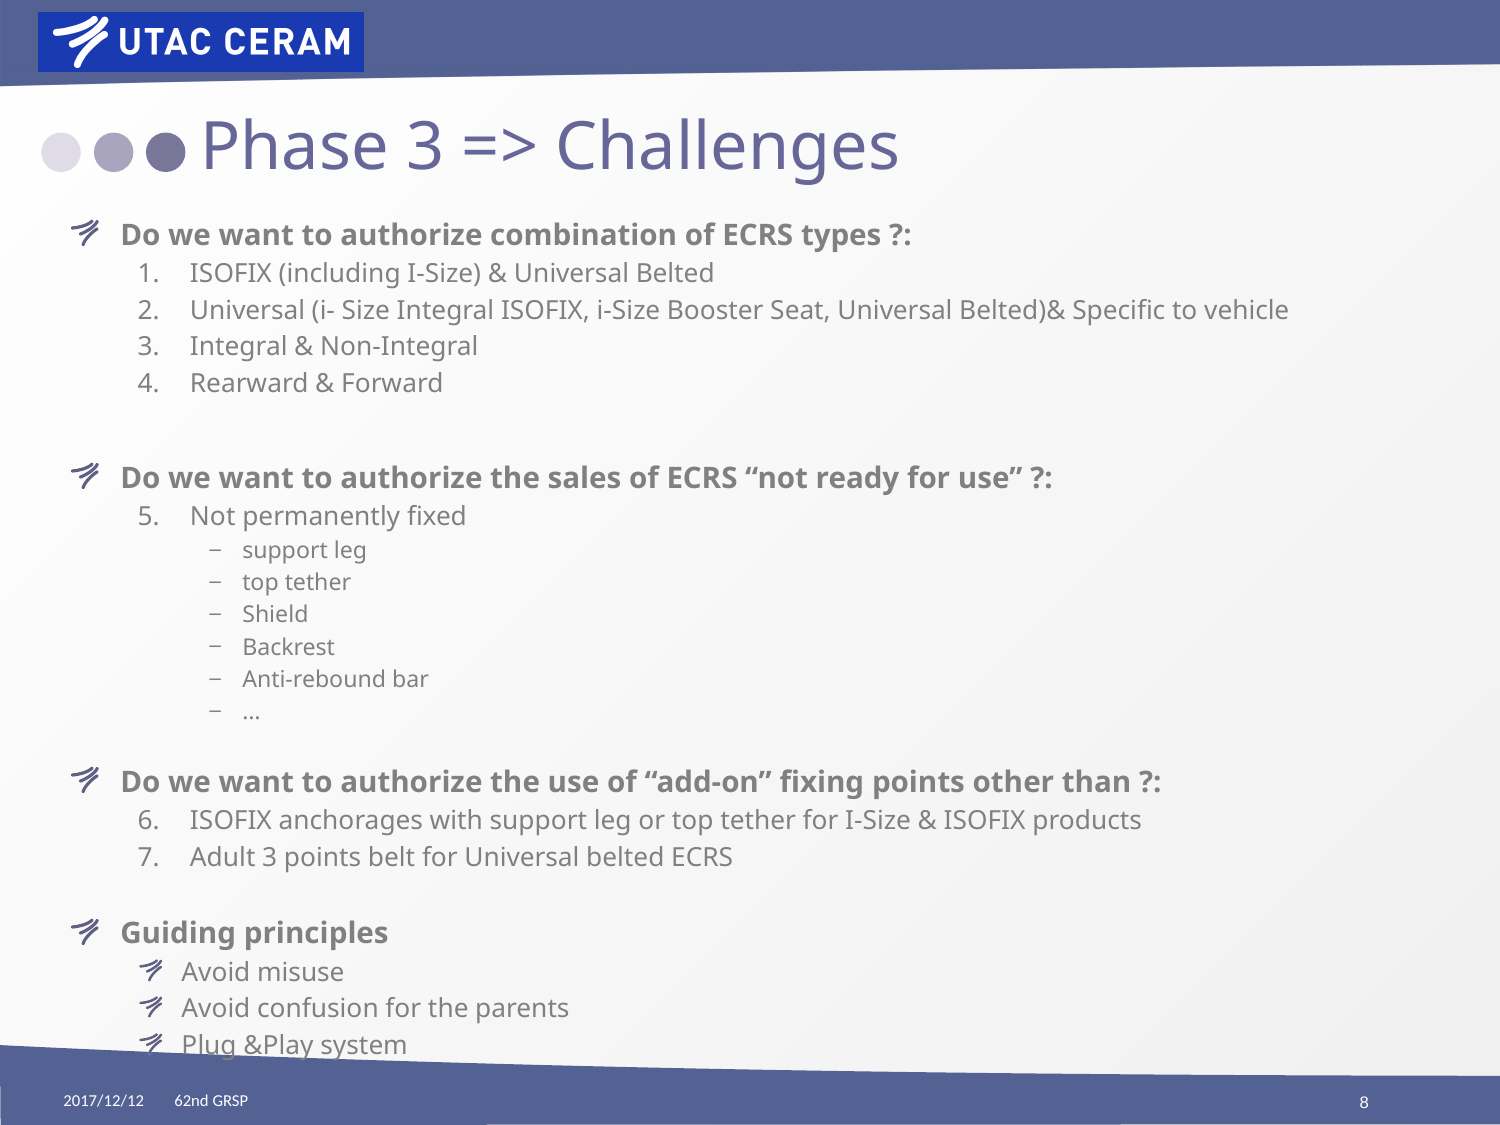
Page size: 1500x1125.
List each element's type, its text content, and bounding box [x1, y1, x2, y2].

list Do we want to authorize combination of ECRS types ?: ISOFIX (including I-Size) & Universal Belted Universal (i- Size Integral ISOFIX, i-Size Booster Seat, Universal Belted)& Specific to vehicle Integral & Non-Integral Rearward & Forward Do we want to authorize the sales of ECRS “not ready for use” ?: Not permanently fixed support leg top tether Shield Backrest Anti-rebound bar … Do we want to authorize the use of “add-on” fixing points other than ?: ISOFIX anchorages with support leg or top tether for I-Size & ISOFIX products Adult 3 points belt for Universal belted ECRS Guiding principles Avoid misuse Avoid confusion for the parents Plug &Play system [53, 208, 1447, 1071]
picture [68, 765, 101, 795]
title Phase 3 => Challenges [185, 90, 1446, 197]
picture [137, 995, 164, 1019]
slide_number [0, 1069, 159, 1125]
picture [0, 0, 1500, 87]
picture [68, 461, 101, 491]
picture [137, 1032, 164, 1056]
footer 62nd GRSP [159, 1069, 999, 1125]
picture [137, 958, 164, 983]
picture [68, 218, 101, 248]
picture [68, 917, 101, 947]
